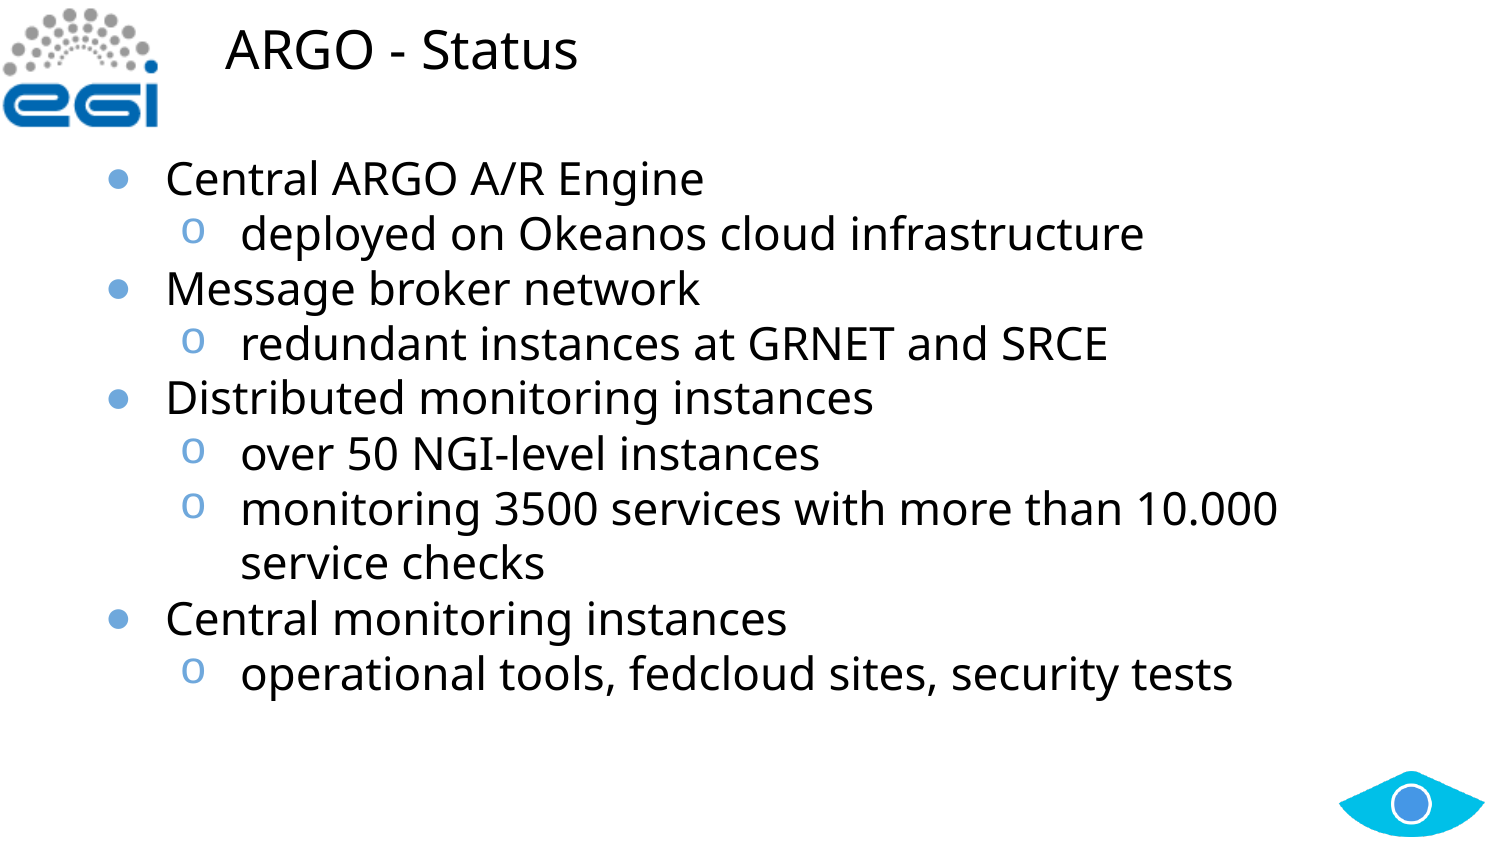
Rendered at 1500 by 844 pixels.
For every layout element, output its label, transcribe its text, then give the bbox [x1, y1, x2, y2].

picture [1327, 763, 1495, 837]
title ARGO - Status [210, 0, 1425, 141]
list Central ARGO A/R Engine deployed on Okeanos cloud infrastructure Message broker network redundant instances at GRNET and SRCE Distributed monitoring instances over 50 NGI-level instances monitoring 3500 services with more than 10.000 service checks Central monitoring instances operational tools, fedcloud sites, security tests [75, 134, 1425, 630]
picture [0, 3, 161, 132]
